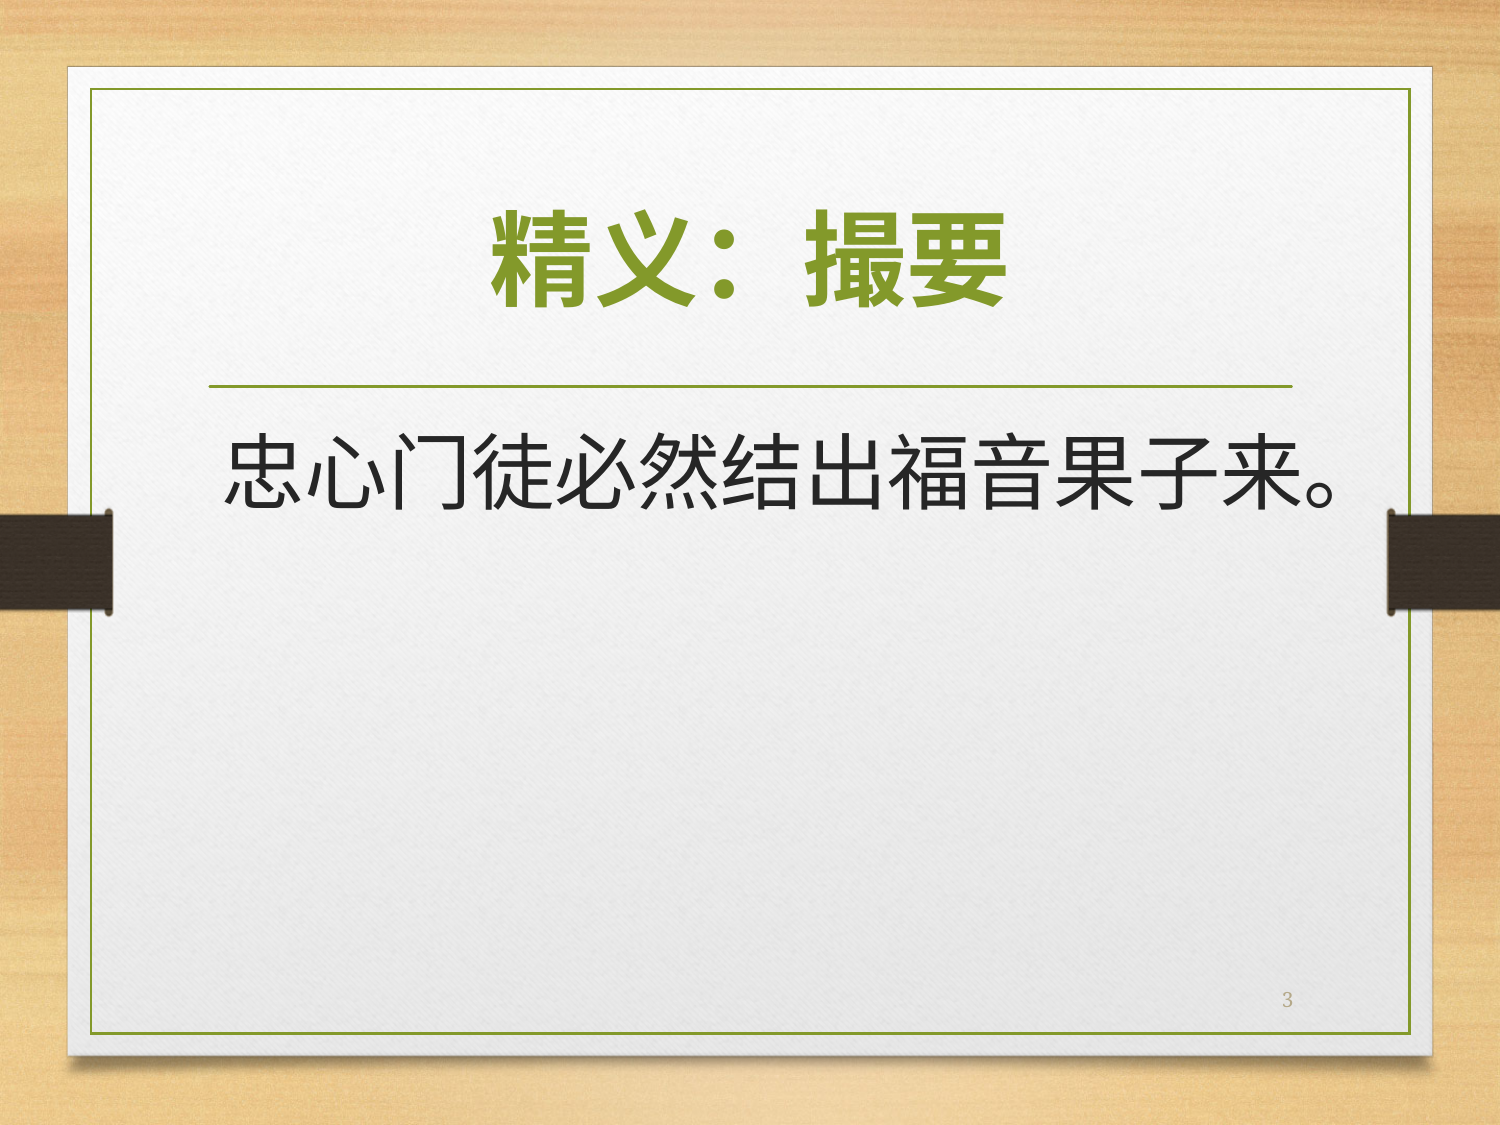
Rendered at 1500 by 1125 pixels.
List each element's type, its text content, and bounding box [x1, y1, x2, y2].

slide_number 3 [1243, 977, 1309, 1024]
title 精义：撮要 [193, 150, 1309, 365]
picture [0, 0, 1500, 1125]
list 忠心门徒必然结出福音果子来。 [206, 412, 1322, 978]
